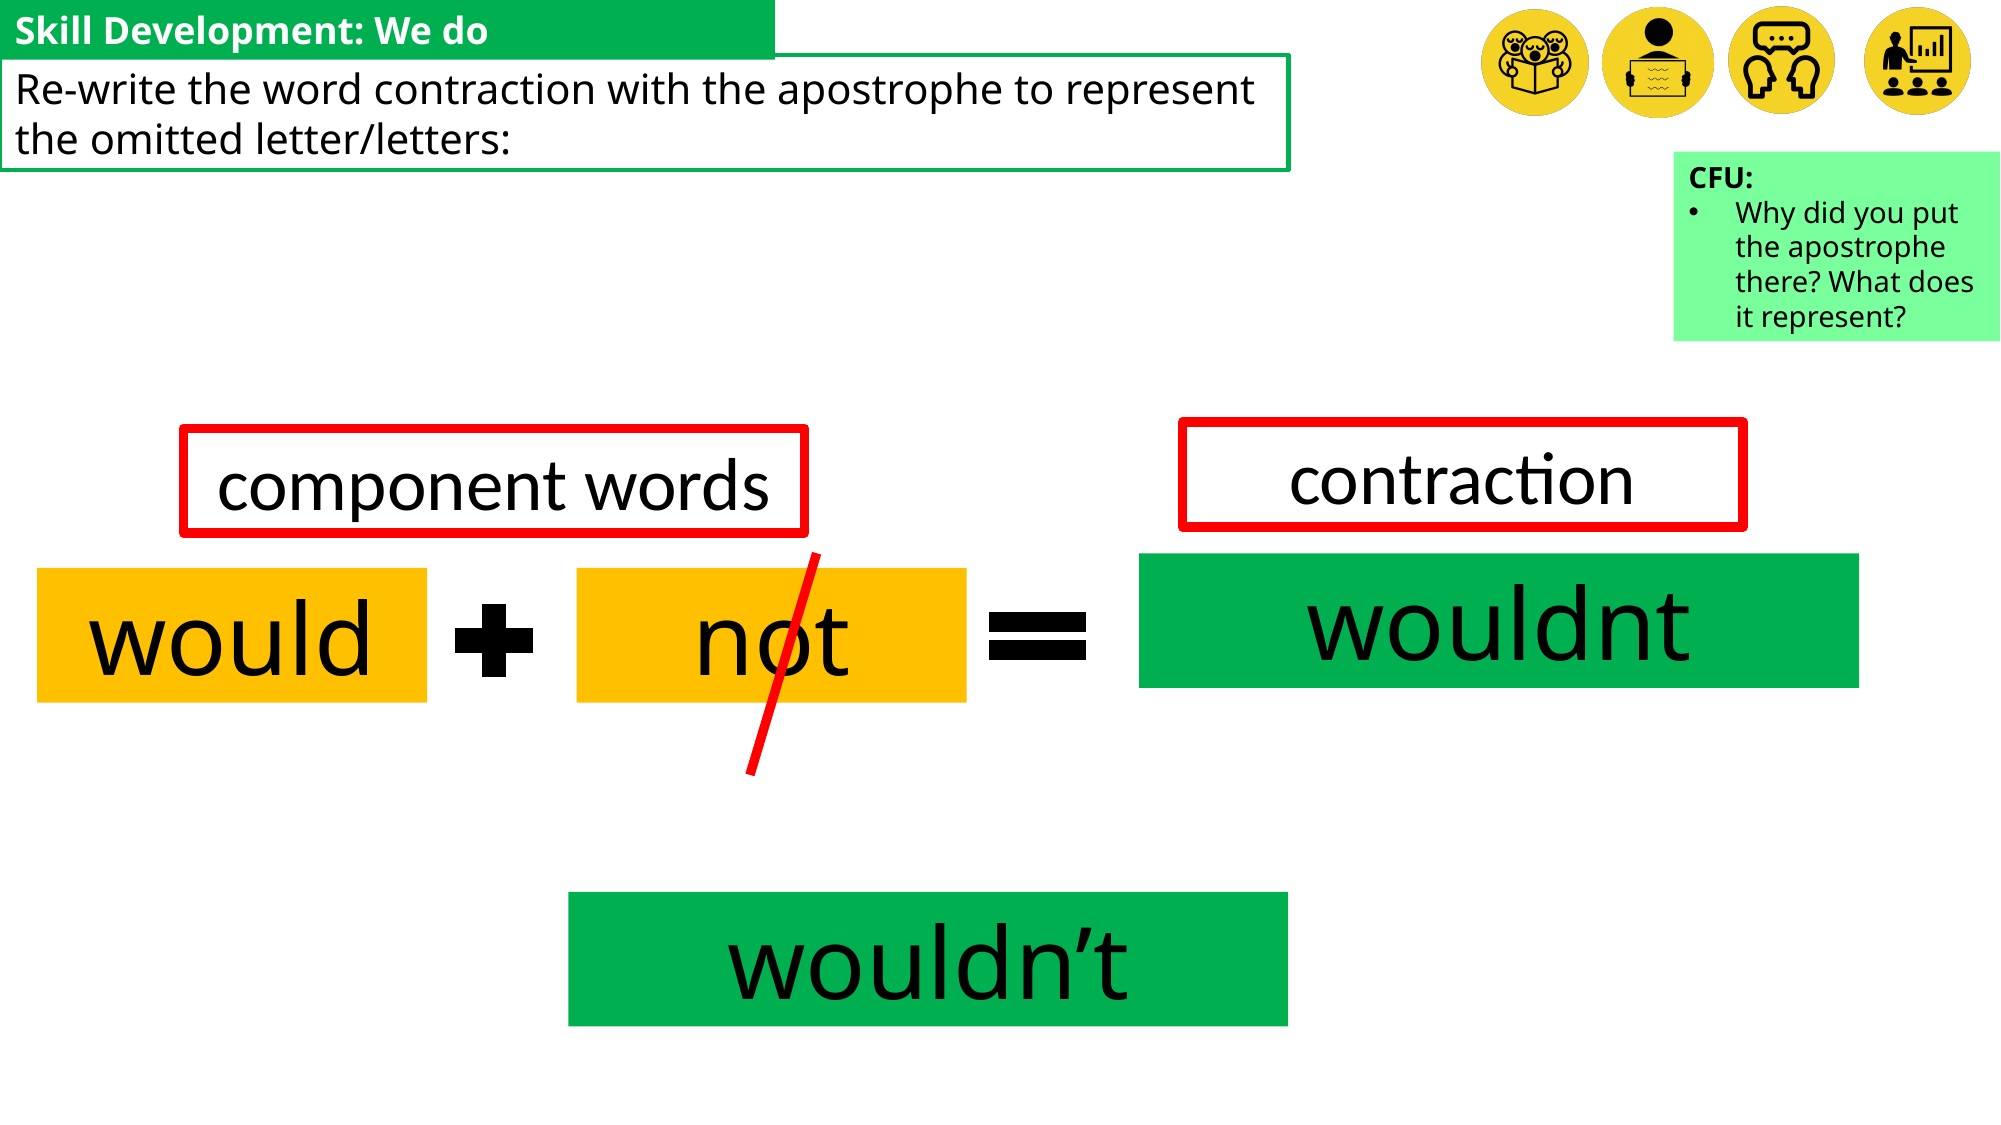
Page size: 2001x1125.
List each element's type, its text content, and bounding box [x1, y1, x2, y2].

picture [1602, 7, 1714, 118]
text_box not [817, 567, 967, 703]
text_box not [576, 567, 749, 703]
picture [1862, 5, 1973, 117]
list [1479, 7, 1591, 118]
text_box wouldnt [1139, 553, 1860, 688]
text_box Skill Development: We do [0, 0, 775, 60]
text_box Re-write the word contraction with the apostrophe to represent the omitted letter/letters: [0, 55, 1289, 170]
text_box would [37, 567, 428, 703]
text_box [989, 612, 1086, 632]
text_box component words [183, 428, 805, 533]
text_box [749, 553, 817, 775]
text_box [455, 604, 533, 677]
text_box wouldn’t [568, 891, 1289, 1027]
picture [1726, 4, 1837, 116]
text_box [989, 640, 1086, 660]
text_box contraction [1182, 422, 1744, 527]
text_box CFU: Why did you put the apostrophe there? What does it represent? [1673, 151, 2000, 342]
